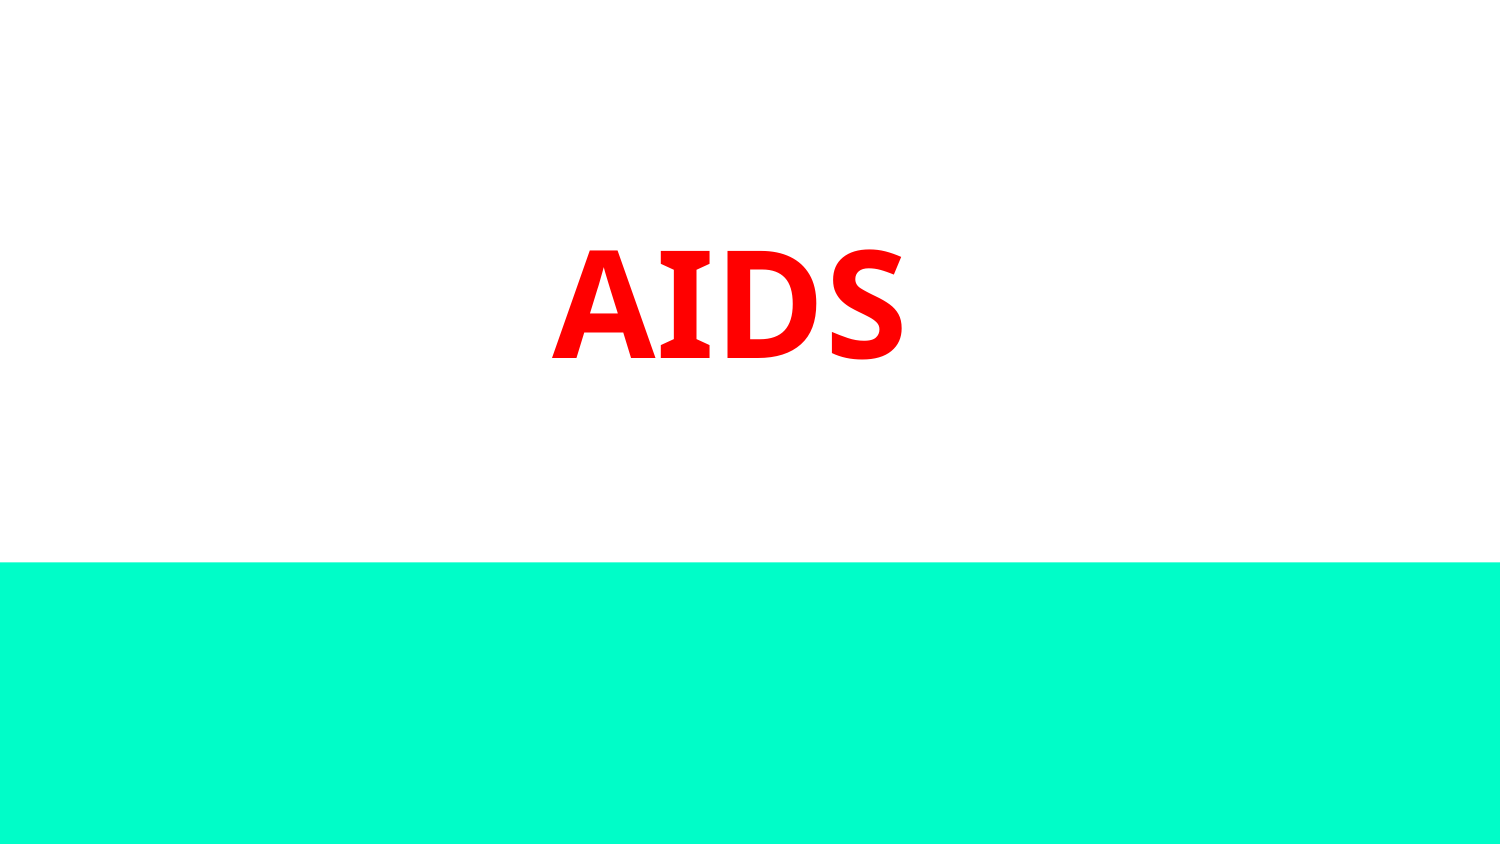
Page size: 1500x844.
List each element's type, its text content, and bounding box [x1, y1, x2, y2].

title AIDS [51, 64, 1449, 506]
